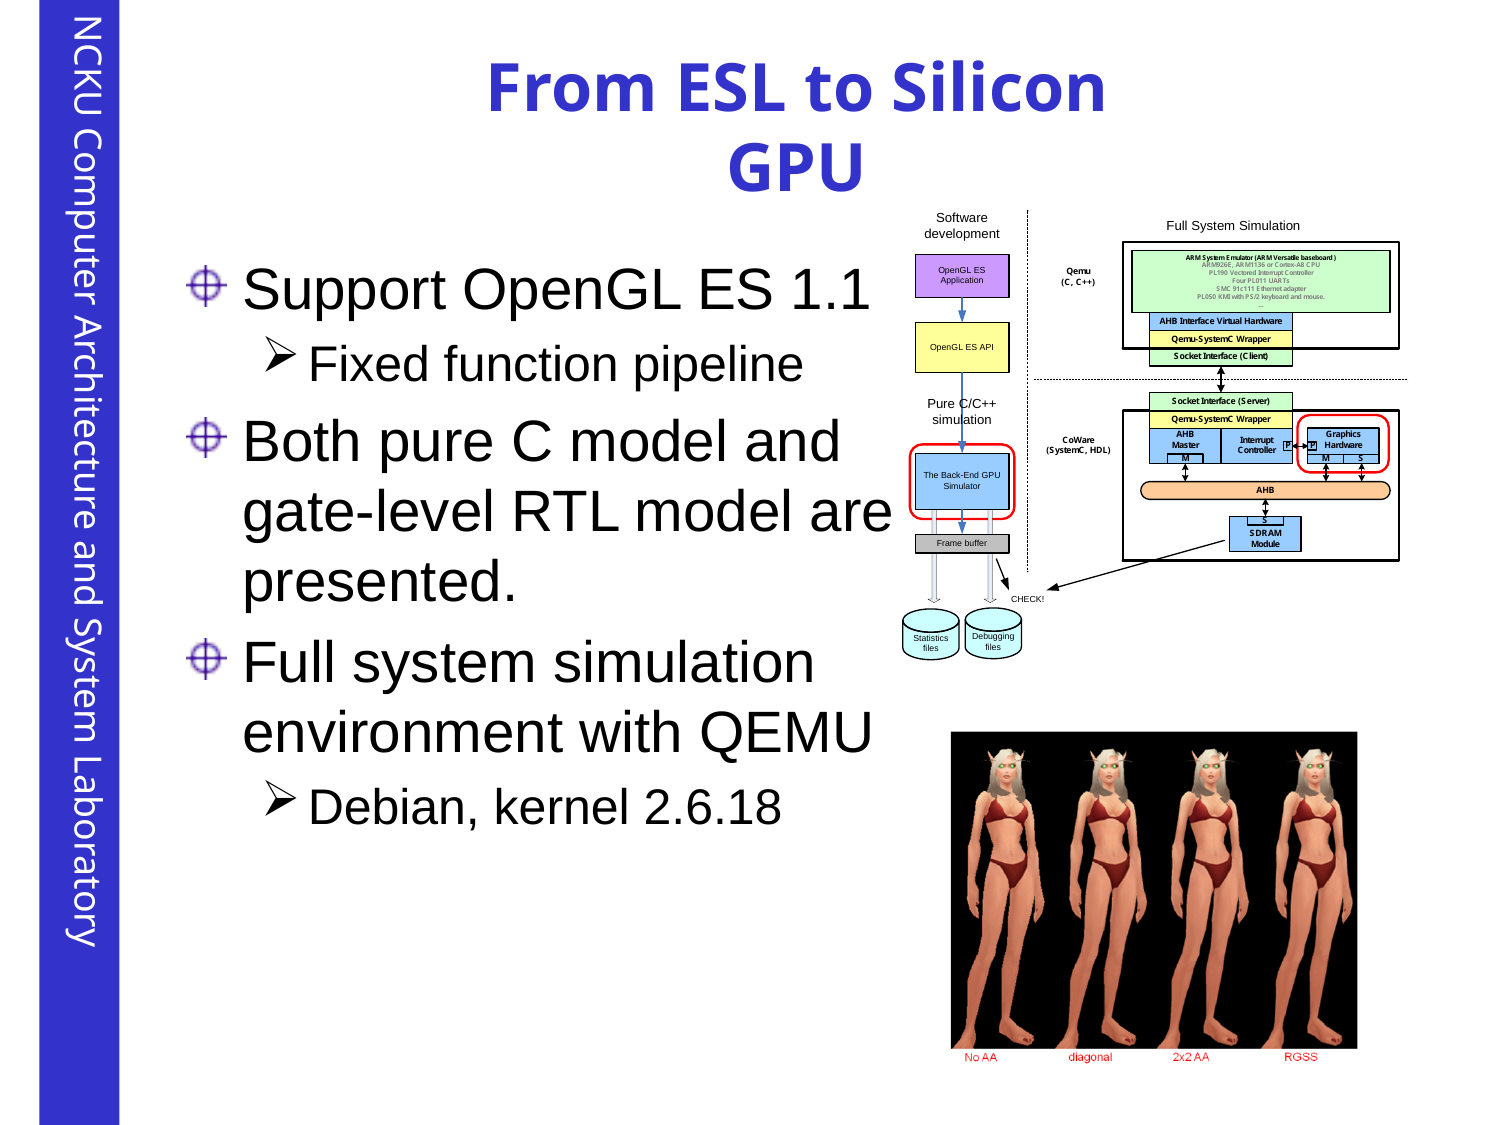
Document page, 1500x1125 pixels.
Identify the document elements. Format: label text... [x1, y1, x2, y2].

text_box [775, 207, 1496, 764]
picture [186, 417, 227, 458]
title From ESL to Silicon GPU [135, 31, 1459, 219]
list Support OpenGL ES 1.1 Fixed function pipeline Both pure C model and gate-level RTL model are presented. Full system simulation environment with QEMU Debian, kernel 2.6.18 [171, 243, 916, 1000]
picture [186, 265, 227, 307]
picture [186, 638, 227, 680]
picture [950, 727, 1358, 1067]
